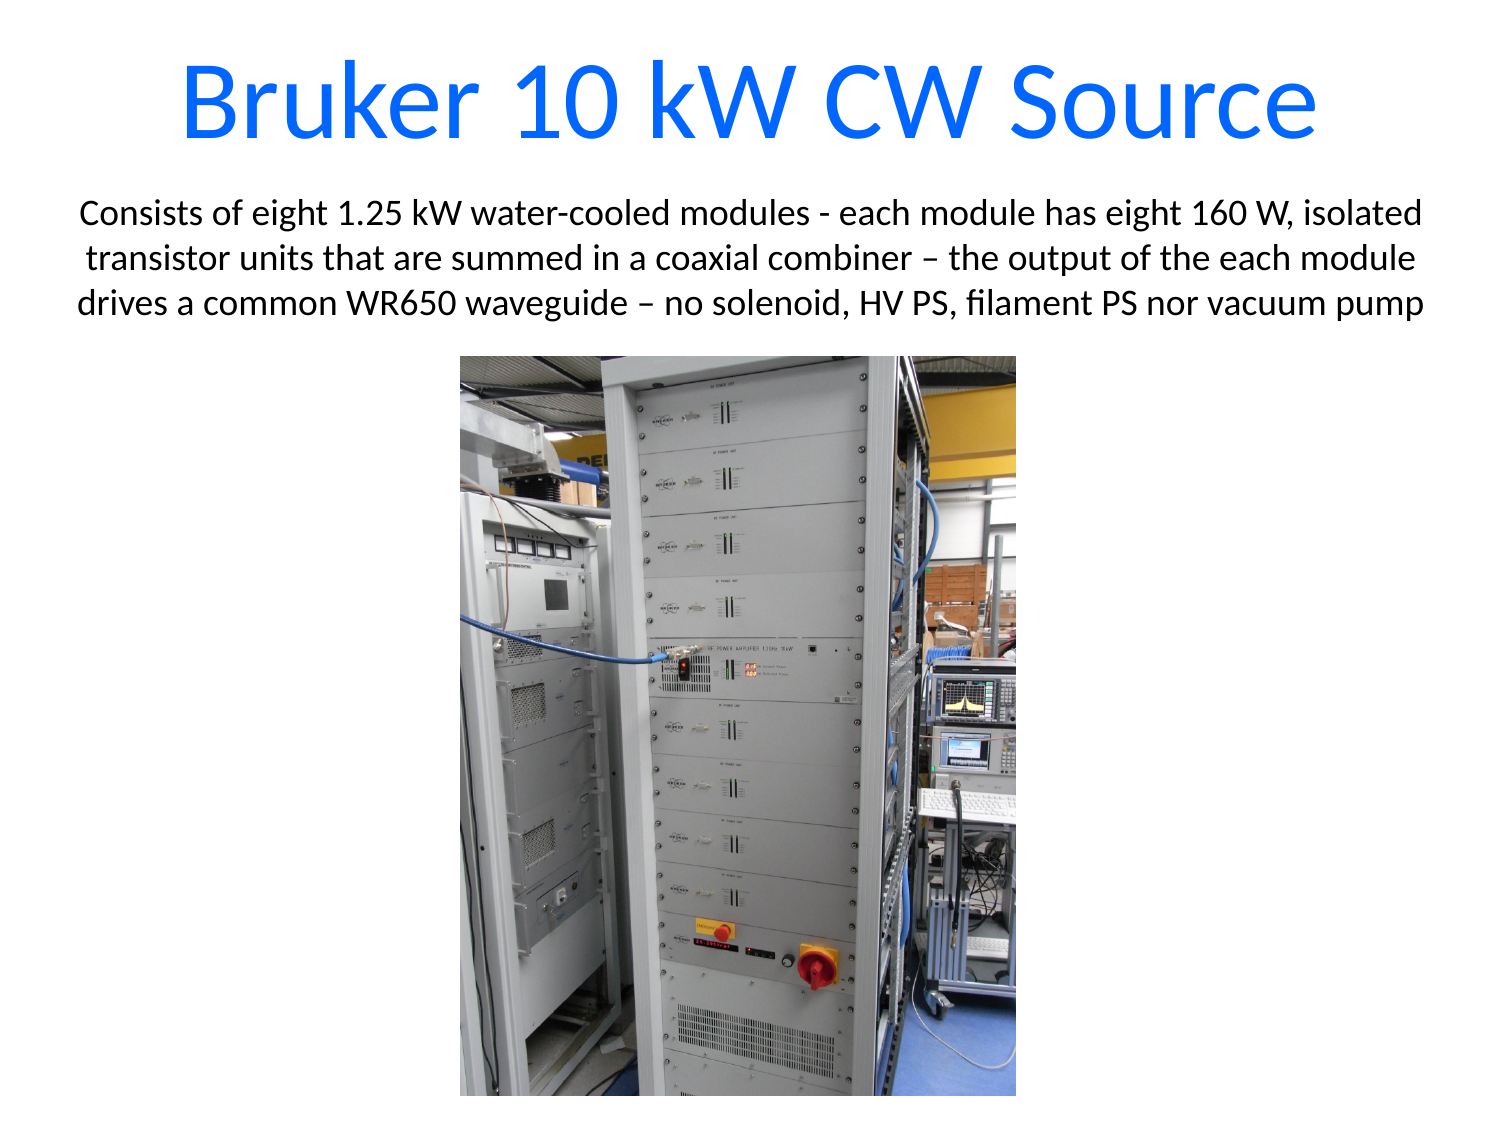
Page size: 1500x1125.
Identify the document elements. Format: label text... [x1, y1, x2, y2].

title Bruker 10 kW CW Source [75, 29, 1425, 158]
picture [460, 356, 1016, 1097]
text_box Consists of eight 1.25 kW water-cooled modules - each module has eight 160 W, isolated transistor units that are summed in a coaxial combiner – the output of the each module drives a common WR650 waveguide – no solenoid, HV PS, filament PS nor vacuum pump [24, 182, 1479, 328]
